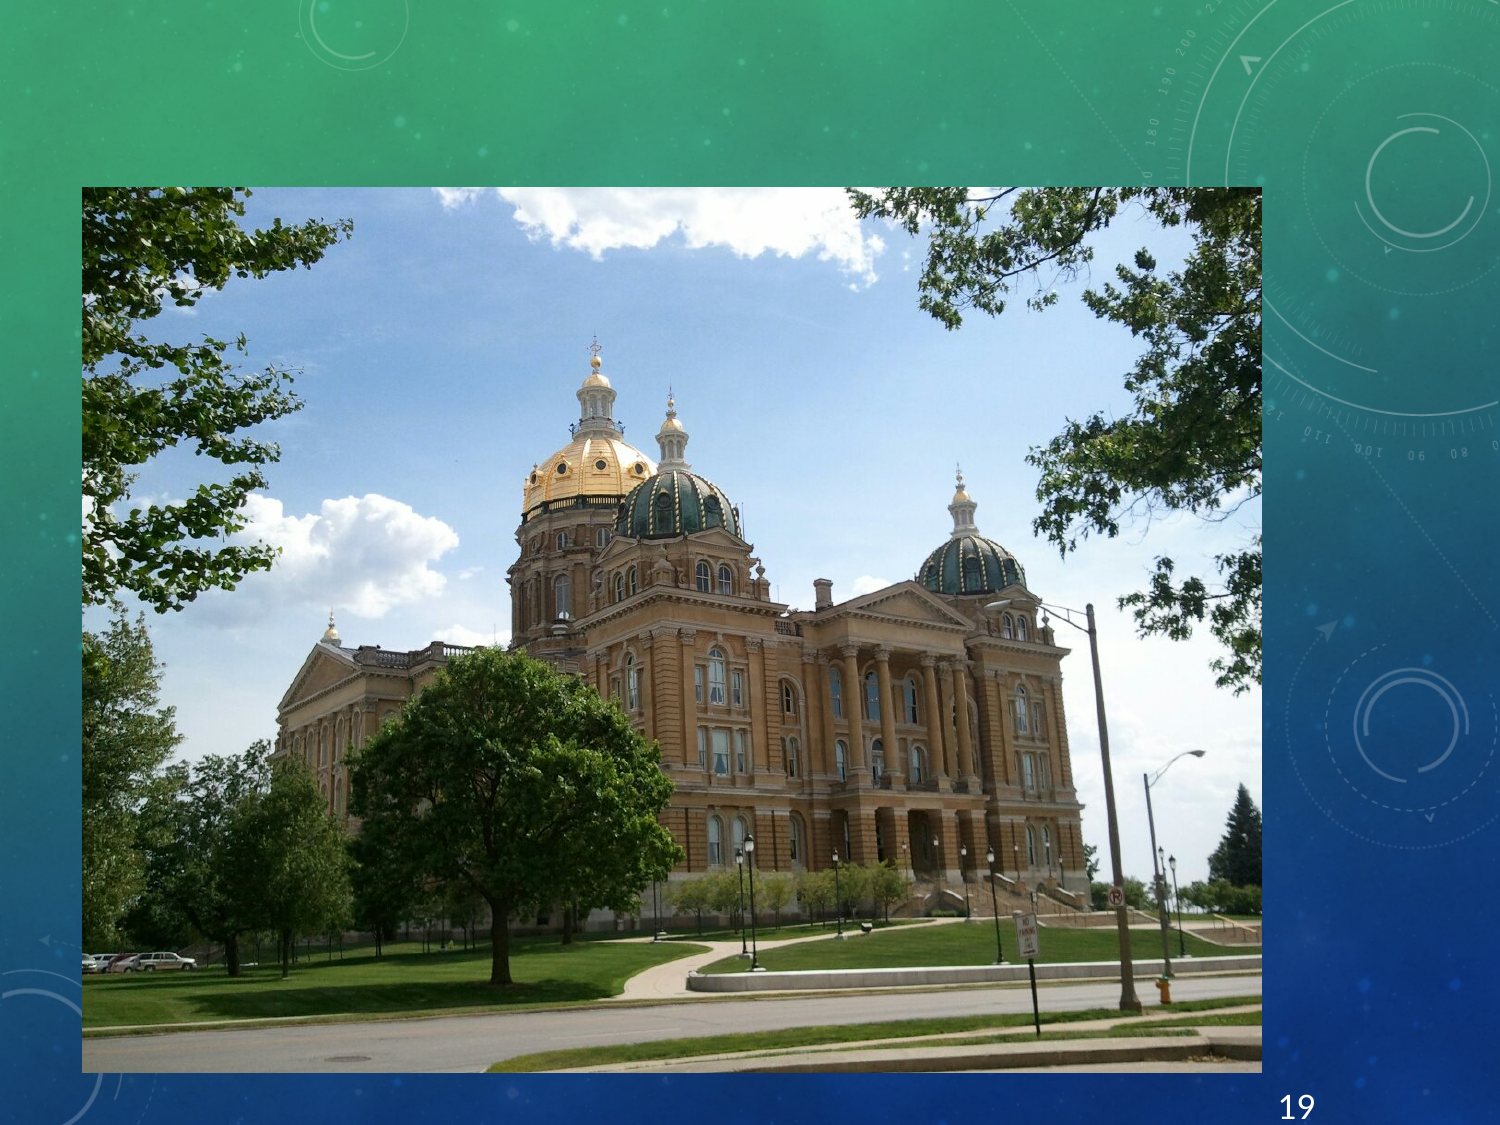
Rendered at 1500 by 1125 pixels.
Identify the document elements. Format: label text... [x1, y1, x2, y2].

picture [0, 0, 1500, 1125]
title Facebook Photos [75, 99, 1350, 339]
